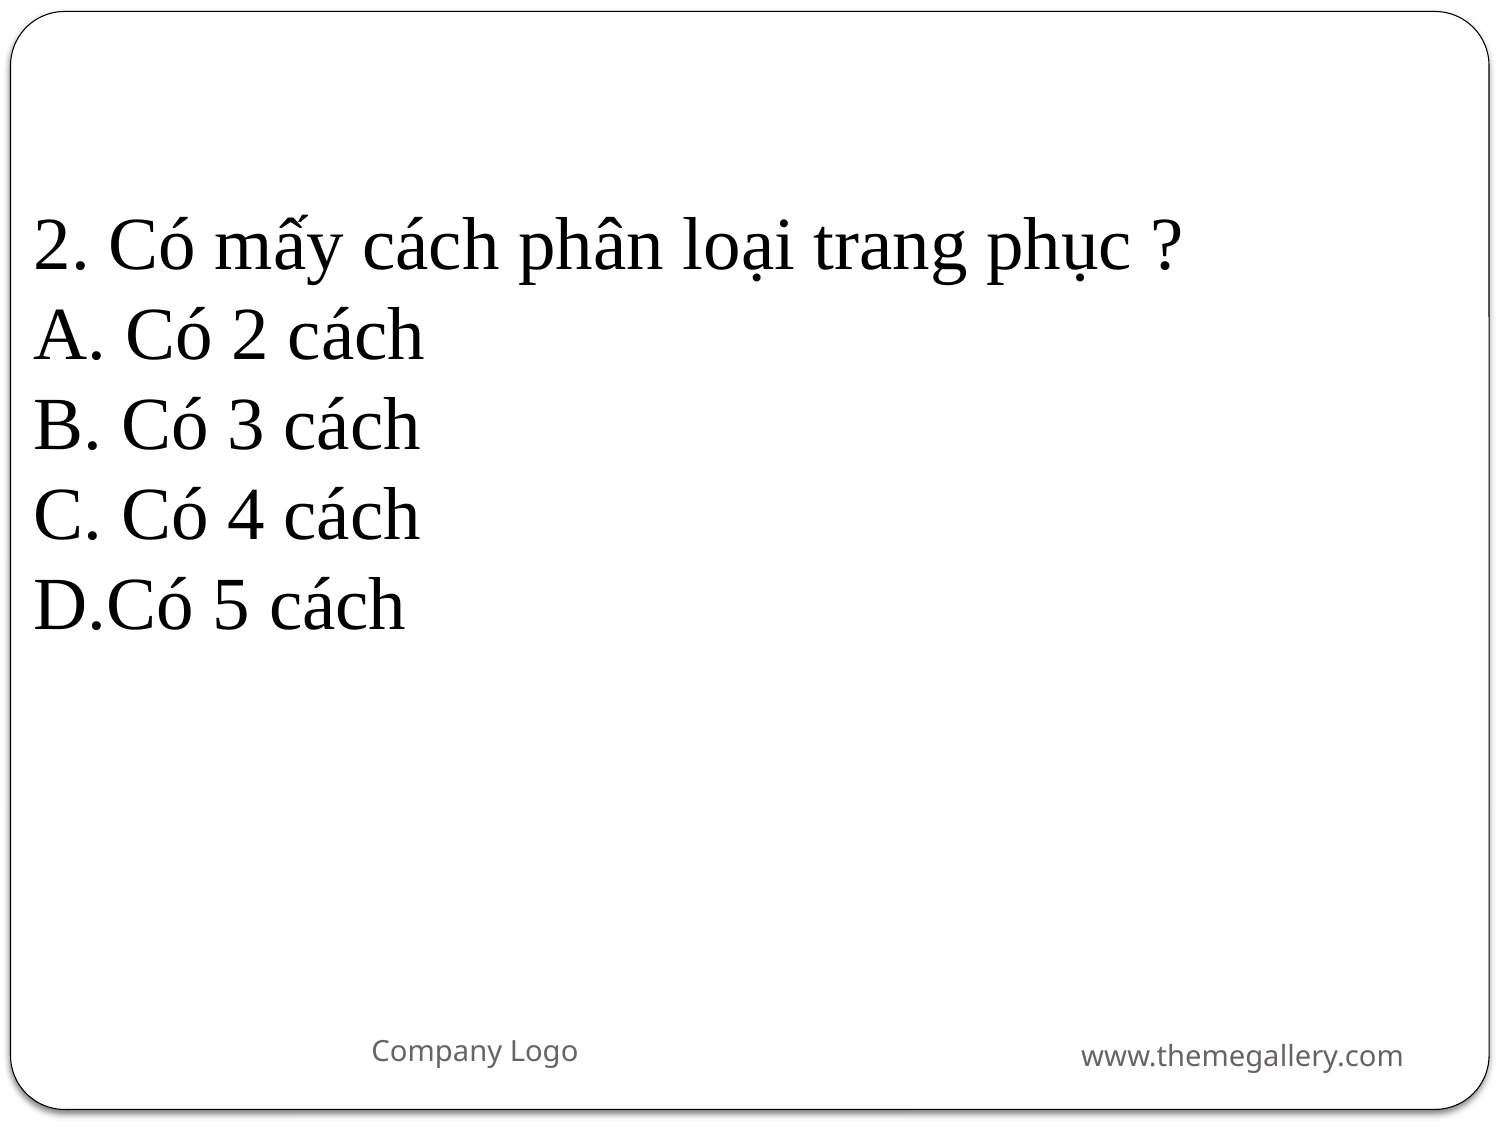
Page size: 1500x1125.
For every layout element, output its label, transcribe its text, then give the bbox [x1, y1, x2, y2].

text_box 2. Có mấy cách phân loại trang phục ? A. Có 2 cách B. Có 3 cách C. Có 4 cách D.Có 5 cách [18, 187, 1219, 653]
footer Company Logo [150, 1012, 800, 1088]
slide_number www.themegallery.com [1012, 1015, 1419, 1094]
